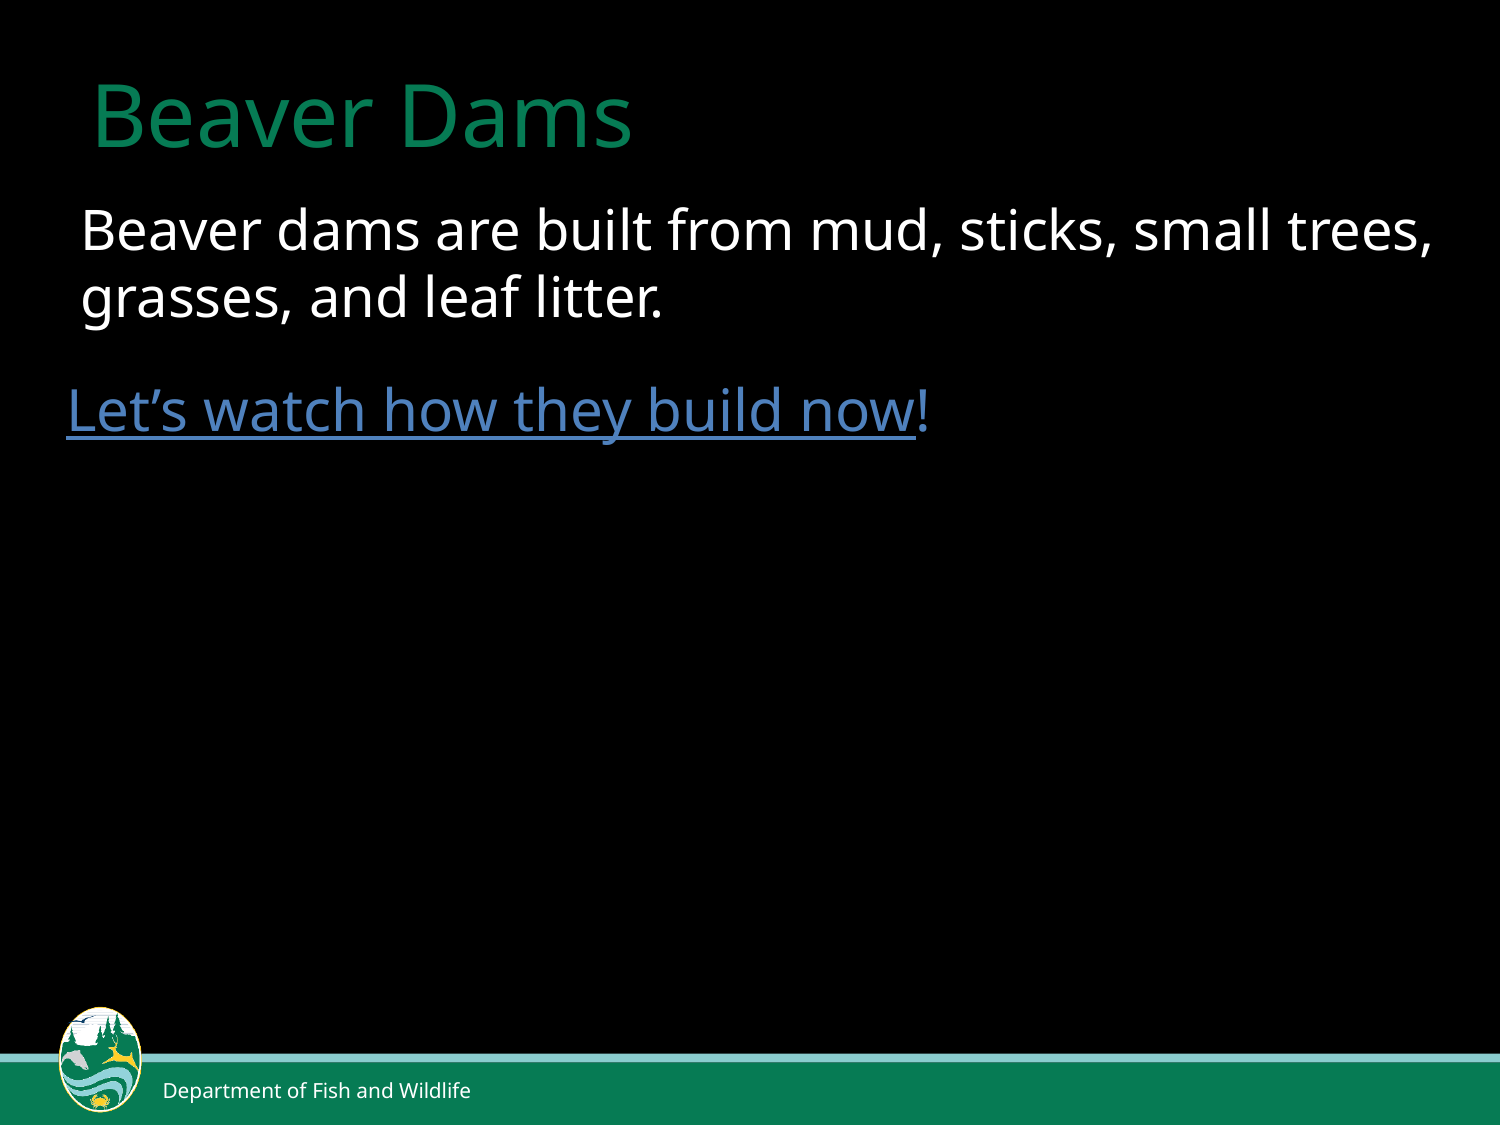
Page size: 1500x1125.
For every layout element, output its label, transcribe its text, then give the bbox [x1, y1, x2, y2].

list Beaver dams are built from mud, sticks, small trees, grasses, and leaf litter. [65, 187, 1463, 338]
title Beaver Dams [75, 37, 1425, 187]
picture [56, 1004, 144, 1114]
text_box Let’s watch how they build now! [51, 365, 1449, 516]
